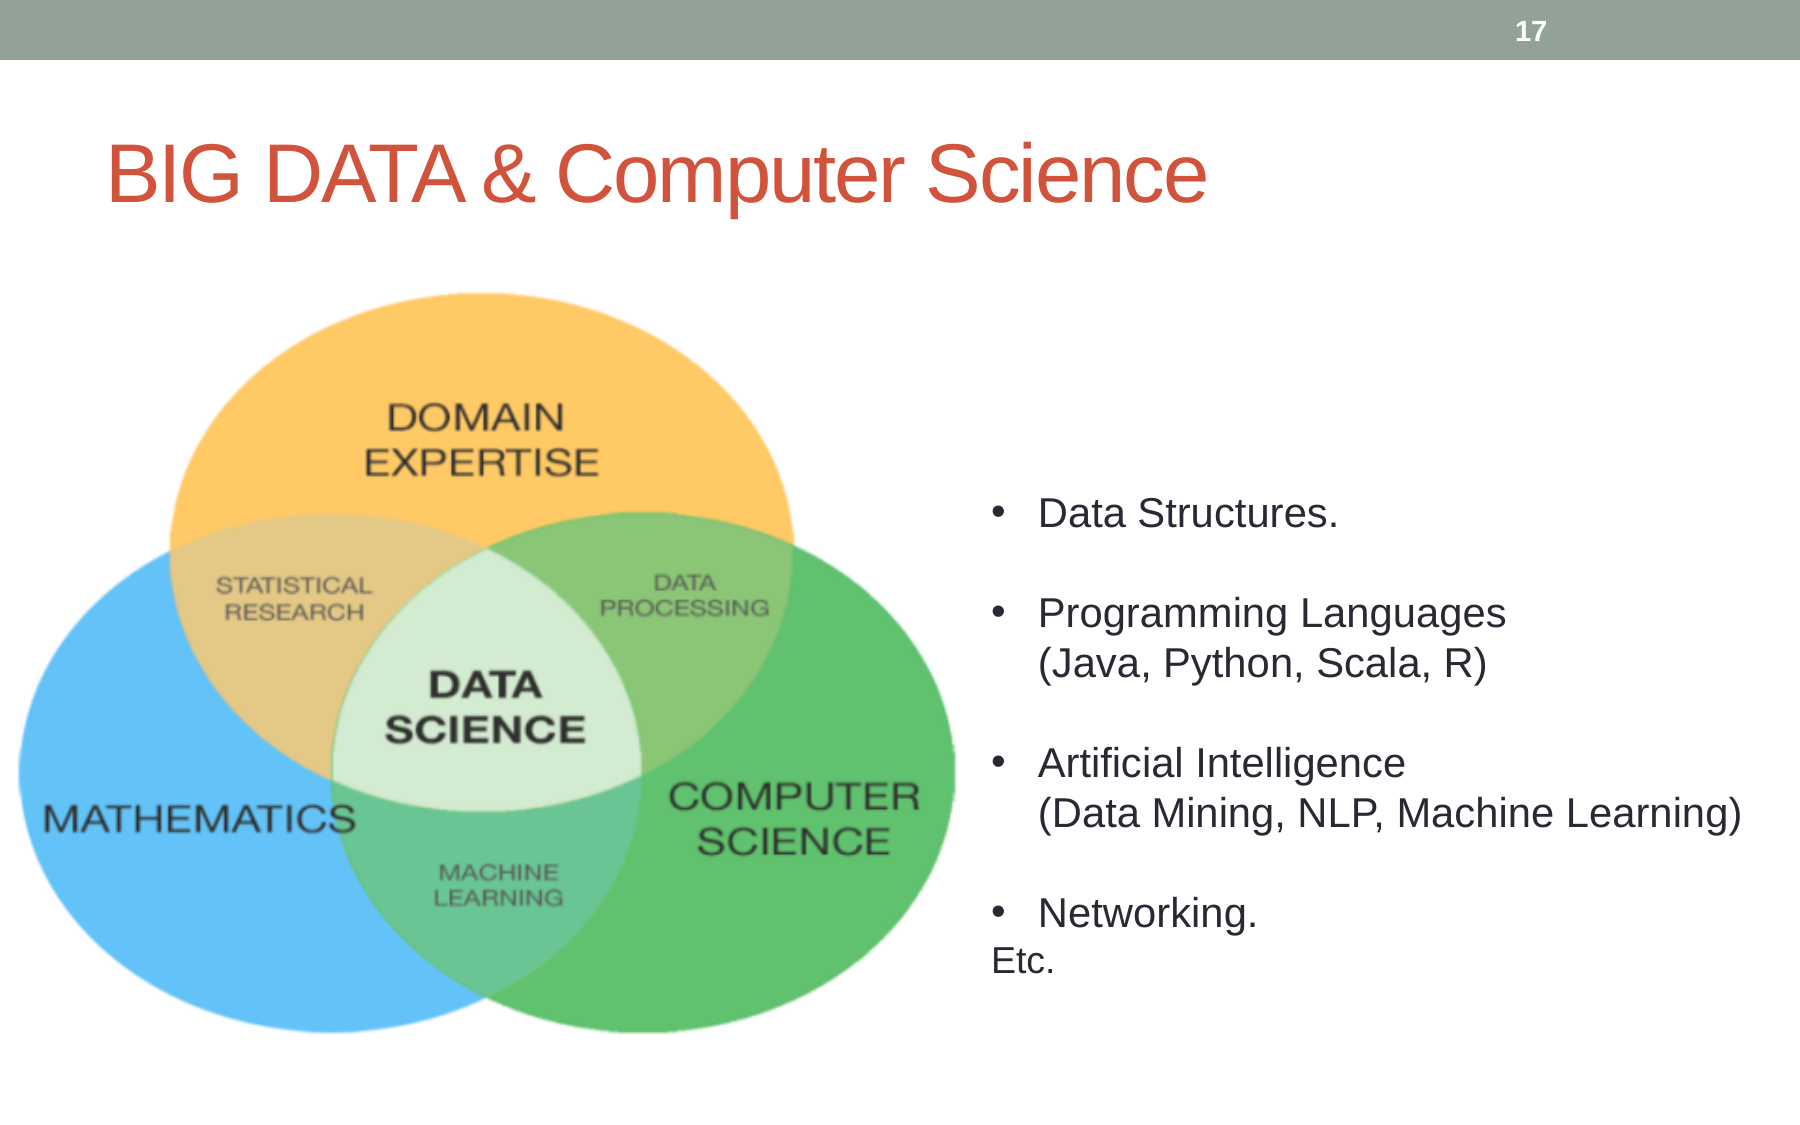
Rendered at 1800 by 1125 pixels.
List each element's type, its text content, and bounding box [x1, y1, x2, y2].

slide_number 17 [1500, 3, 1710, 57]
title BIG DATA & Computer Science [90, 87, 1710, 250]
picture [0, 280, 977, 1045]
text_box Data Structures. Programming Languages (Java, Python, Scala, R) Artificial Intelligence (Data Mining, NLP, Machine Learning) Networking. Etc. [985, 478, 1800, 989]
